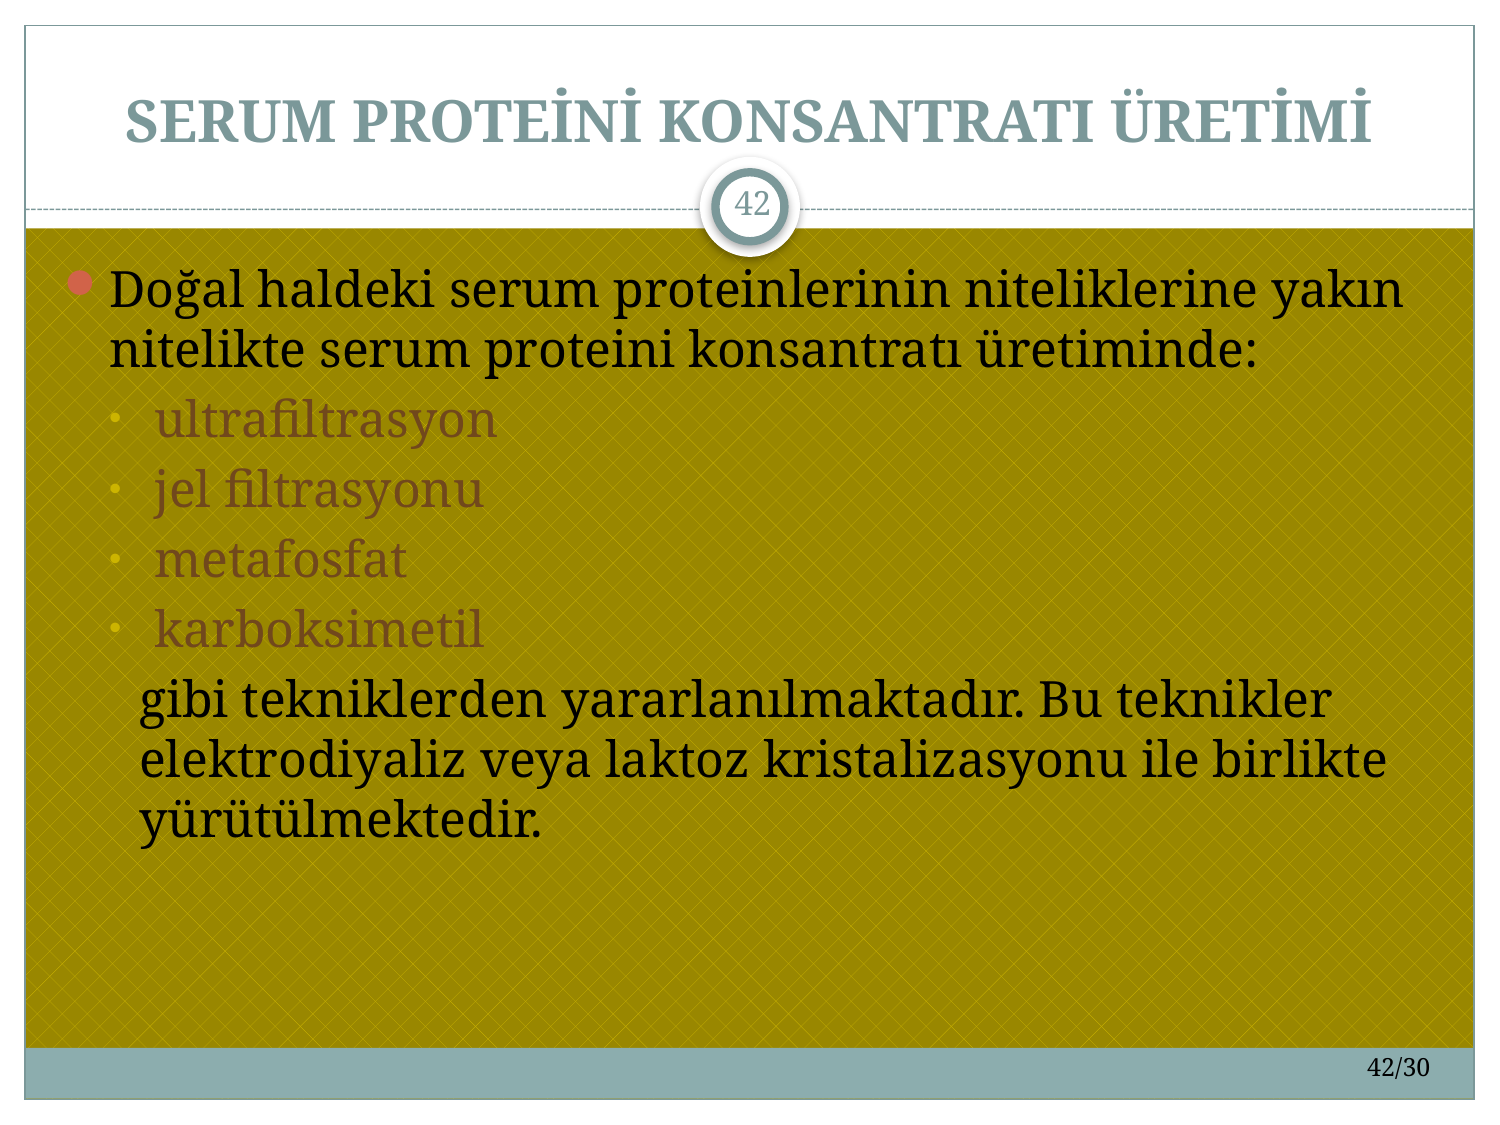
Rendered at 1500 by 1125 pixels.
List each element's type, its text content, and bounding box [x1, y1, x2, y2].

title SERUM PROTEİNİ KONSANTRATI ÜRETİMİ [49, 37, 1450, 162]
list Doğal haldeki serum proteinlerinin niteliklerine yakın nitelikte serum proteini konsantratı üretiminde: ultrafiltrasyon jel filtrasyonu metafosfat karboksimetil gibi tekniklerden yararlanılmaktadır. Bu teknikler elektrodiyaliz veya laktoz kristalizasyonu ile birlikte yürütülmektedir. [49, 250, 1445, 1001]
slide_number 42 [715, 168, 791, 241]
